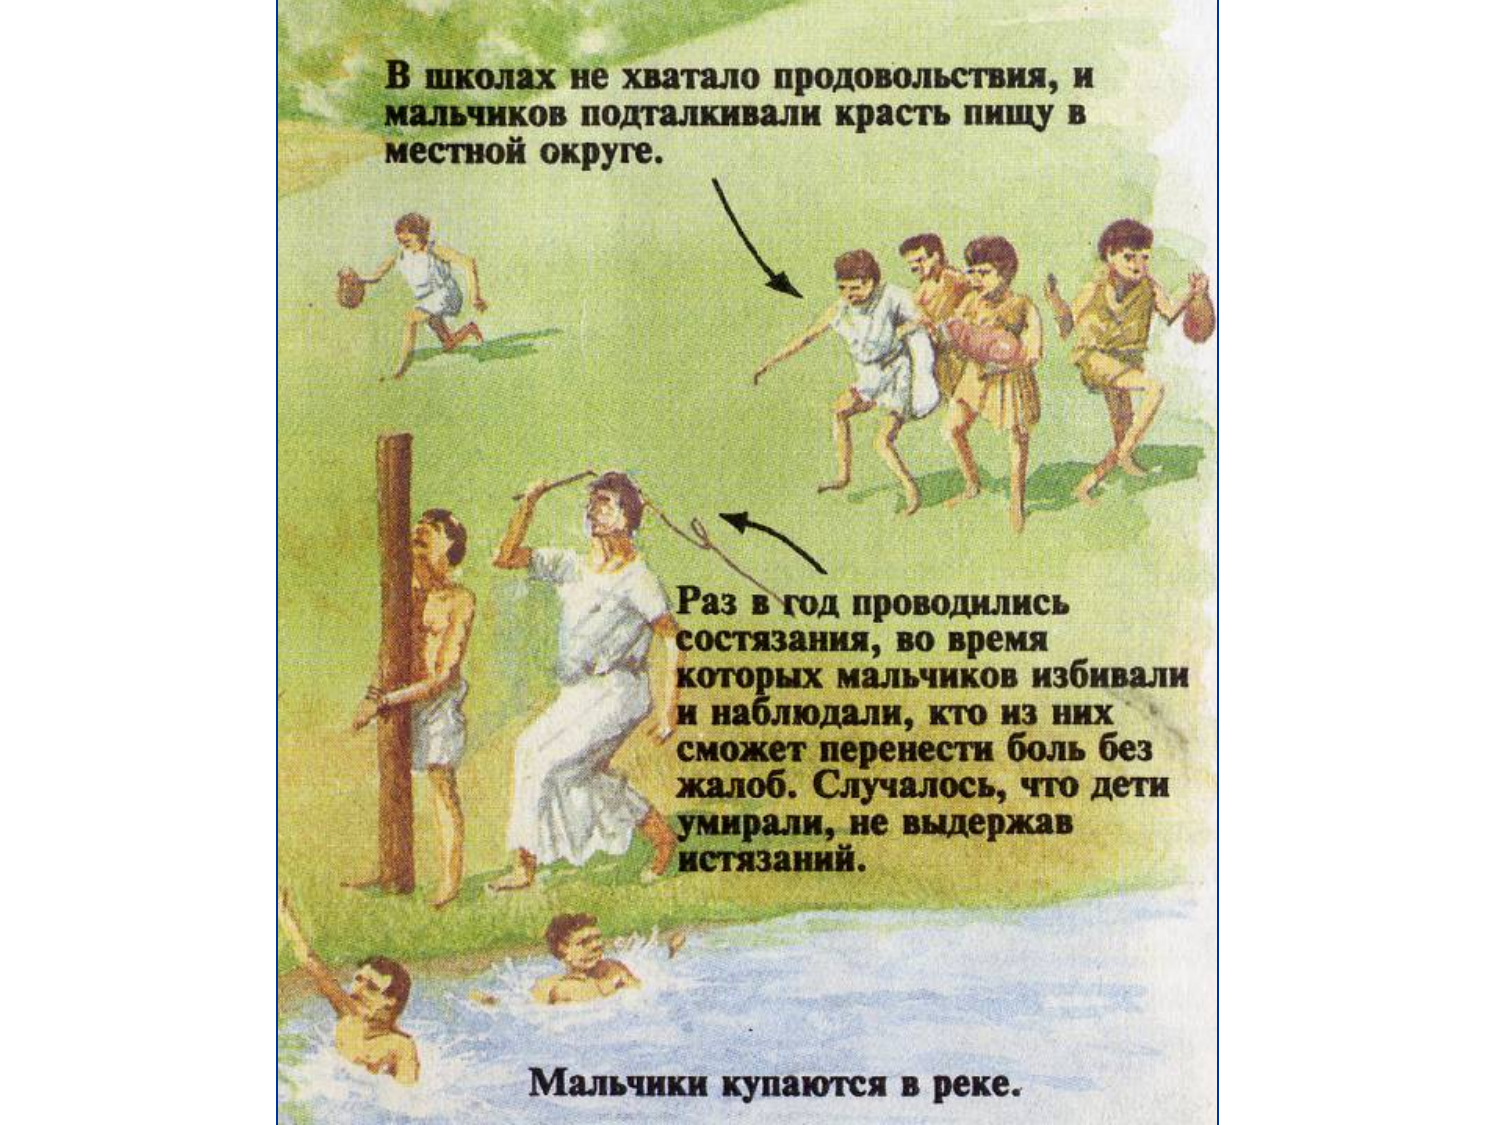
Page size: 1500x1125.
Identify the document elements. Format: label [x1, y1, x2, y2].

picture [277, 0, 1218, 1125]
